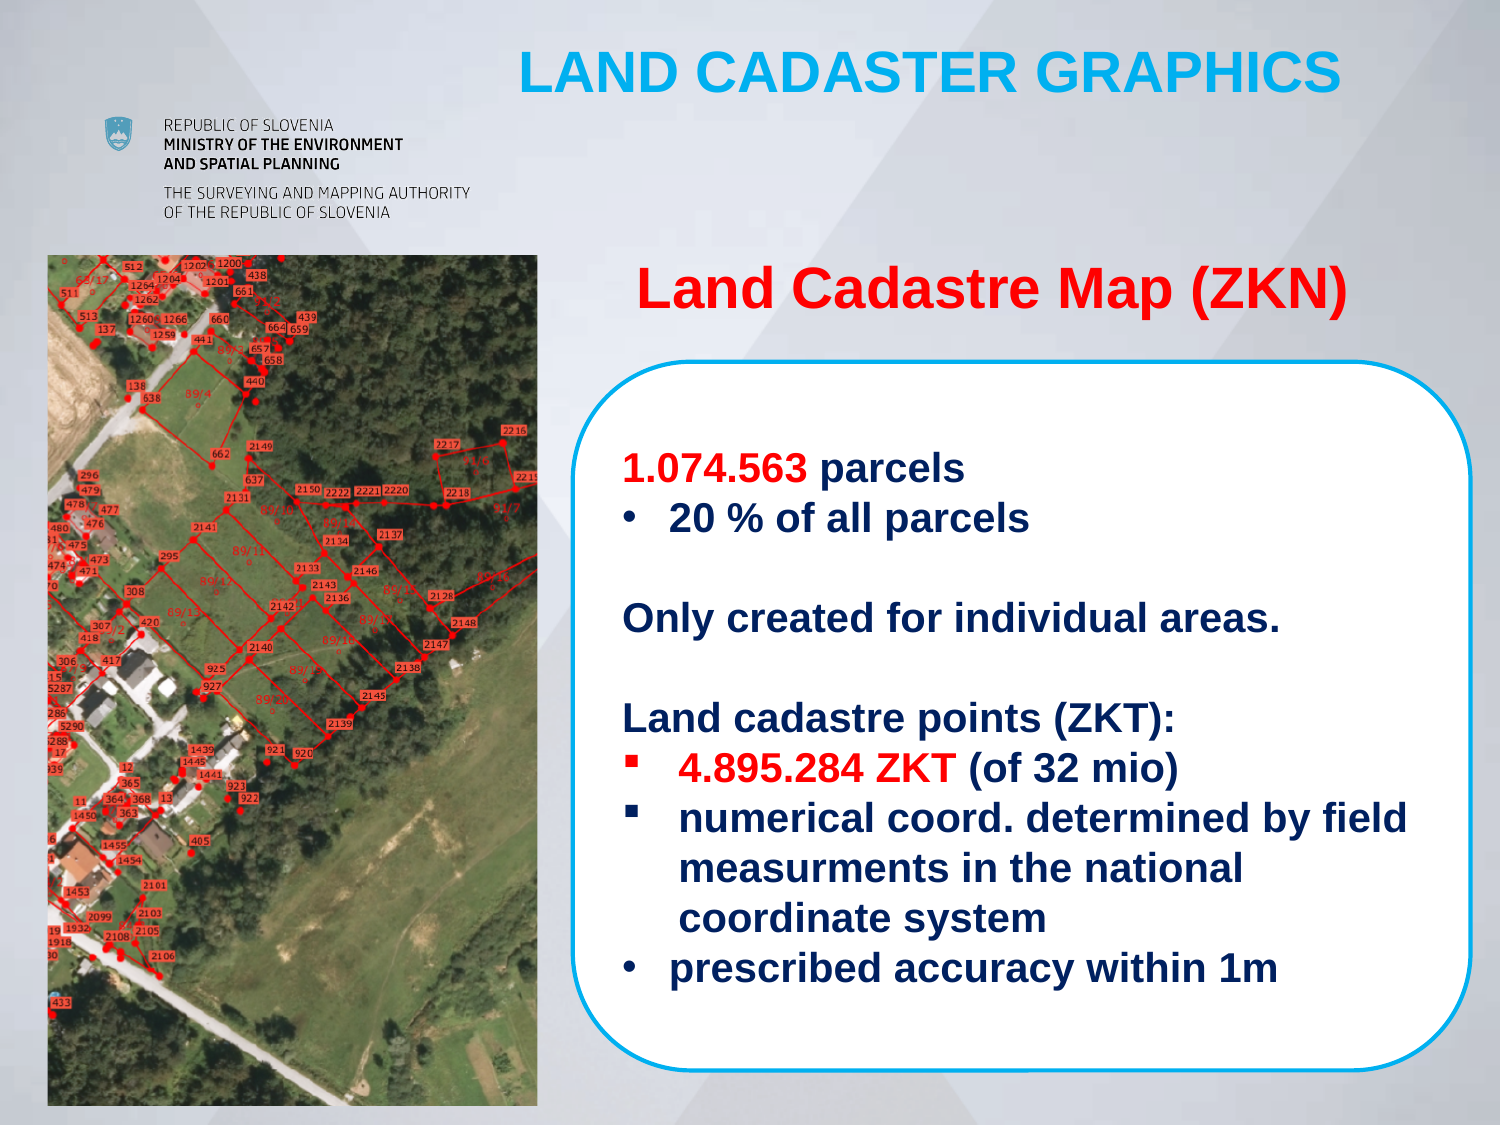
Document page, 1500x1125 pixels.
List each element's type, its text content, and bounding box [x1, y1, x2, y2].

picture [0, 0, 1500, 1125]
text_box Land Cadastre Map (ZKN) [501, 249, 1500, 321]
title LAND CADASTER GRAPHICS [477, 33, 1343, 126]
text_box 1.074.563 parcels 20 % of all parcels Only created for individual areas. Land cadastre points (ZKT): 4.895.284 ZKT (of 32 mio) numerical coord. determined by field measurments in the national coordinate system prescribed accuracy within 1m [570, 359, 1473, 1073]
